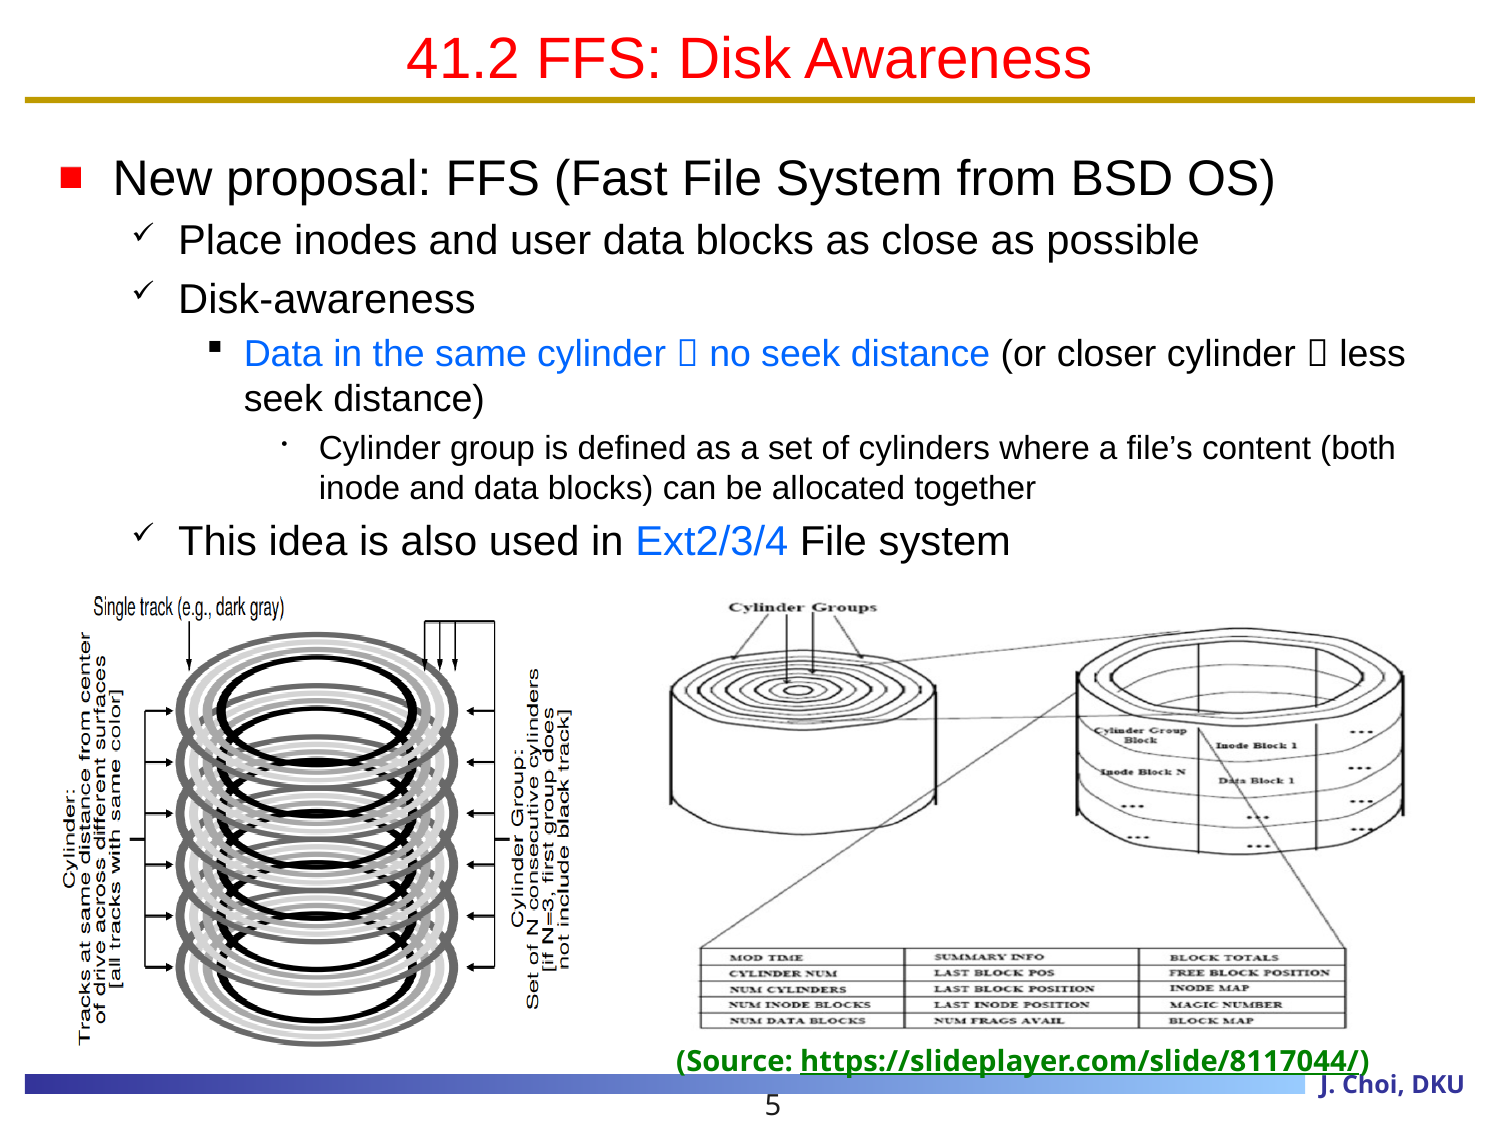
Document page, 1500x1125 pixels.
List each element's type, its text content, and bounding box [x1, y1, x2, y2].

title 41.2 FFS: Disk Awareness [24, 12, 1475, 100]
picture [56, 162, 81, 188]
text_box (Source: https://slideplayer.com/slide/8117044/) [661, 1043, 1385, 1089]
slide_number 5 [616, 1095, 930, 1125]
picture [52, 579, 580, 1065]
list New proposal: FFS (Fast File System from BSD OS) Place inodes and user data blocks as close as possible Disk-awareness Data in the same cylinder  no seek distance (or closer cylinder  less seek distance) Cylinder group is defined as a set of cylinders where a file’s content (both inode and data blocks) can be allocated together This idea is also used in Ext2/3/4 File system [41, 137, 1471, 799]
picture [625, 585, 1430, 1035]
